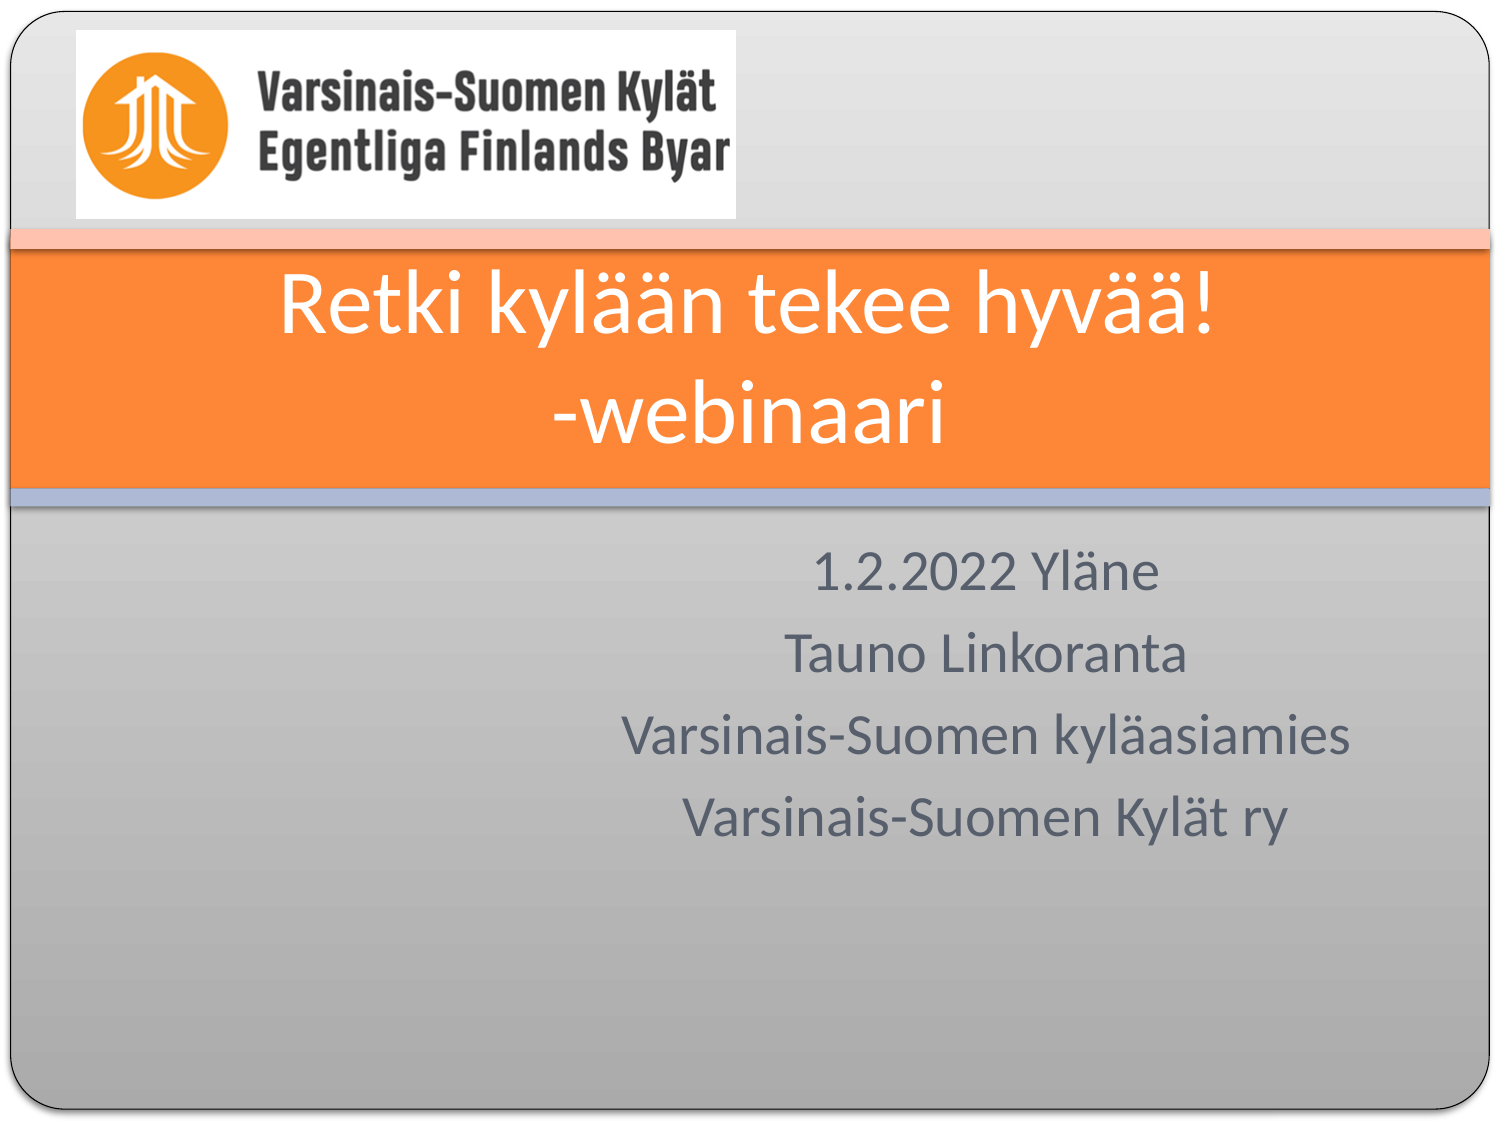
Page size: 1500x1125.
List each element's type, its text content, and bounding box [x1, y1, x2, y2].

subtitle 1.2.2022 Yläne Tauno Linkoranta Varsinais-Suomen kyläasiamies Varsinais-Suomen Kylät ry [501, 525, 1471, 847]
picture [76, 30, 737, 220]
title Retki kylään tekee hyvää! -webinaari [75, 231, 1425, 480]
